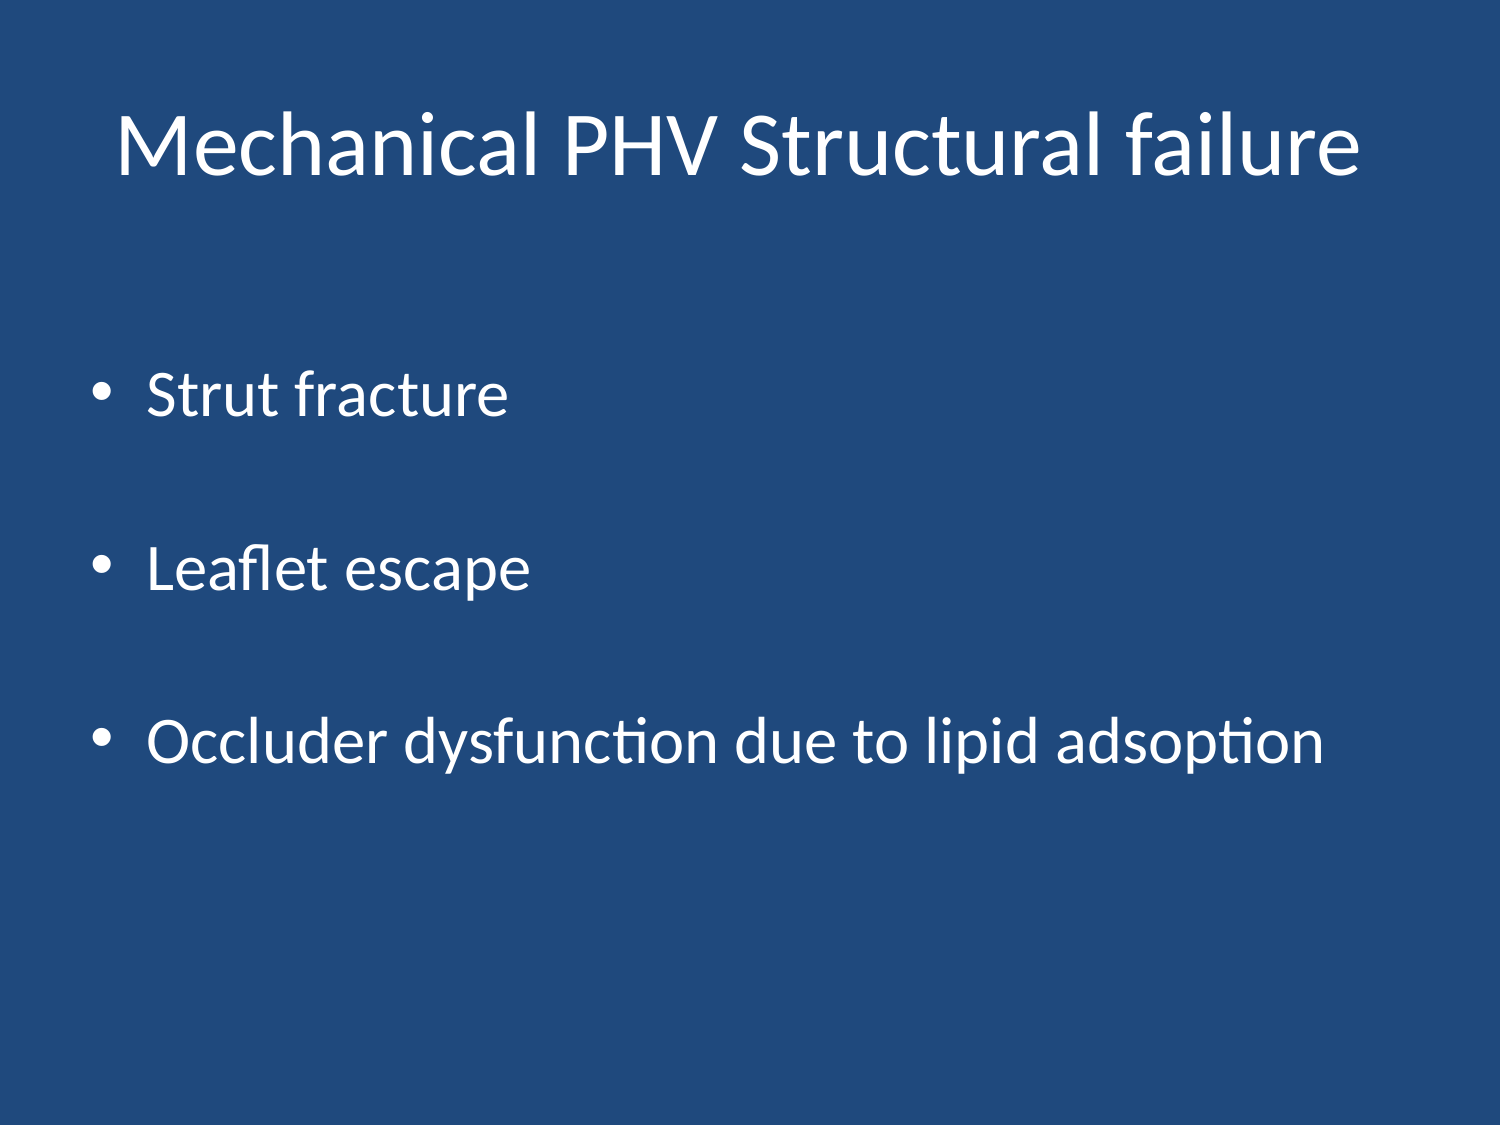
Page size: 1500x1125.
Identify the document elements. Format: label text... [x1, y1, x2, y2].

title Mechanical PHV Structural failure [75, 45, 1425, 233]
list Strut fracture Leaflet escape Occluder dysfunction due to lipid adsoption [75, 262, 1425, 1005]
